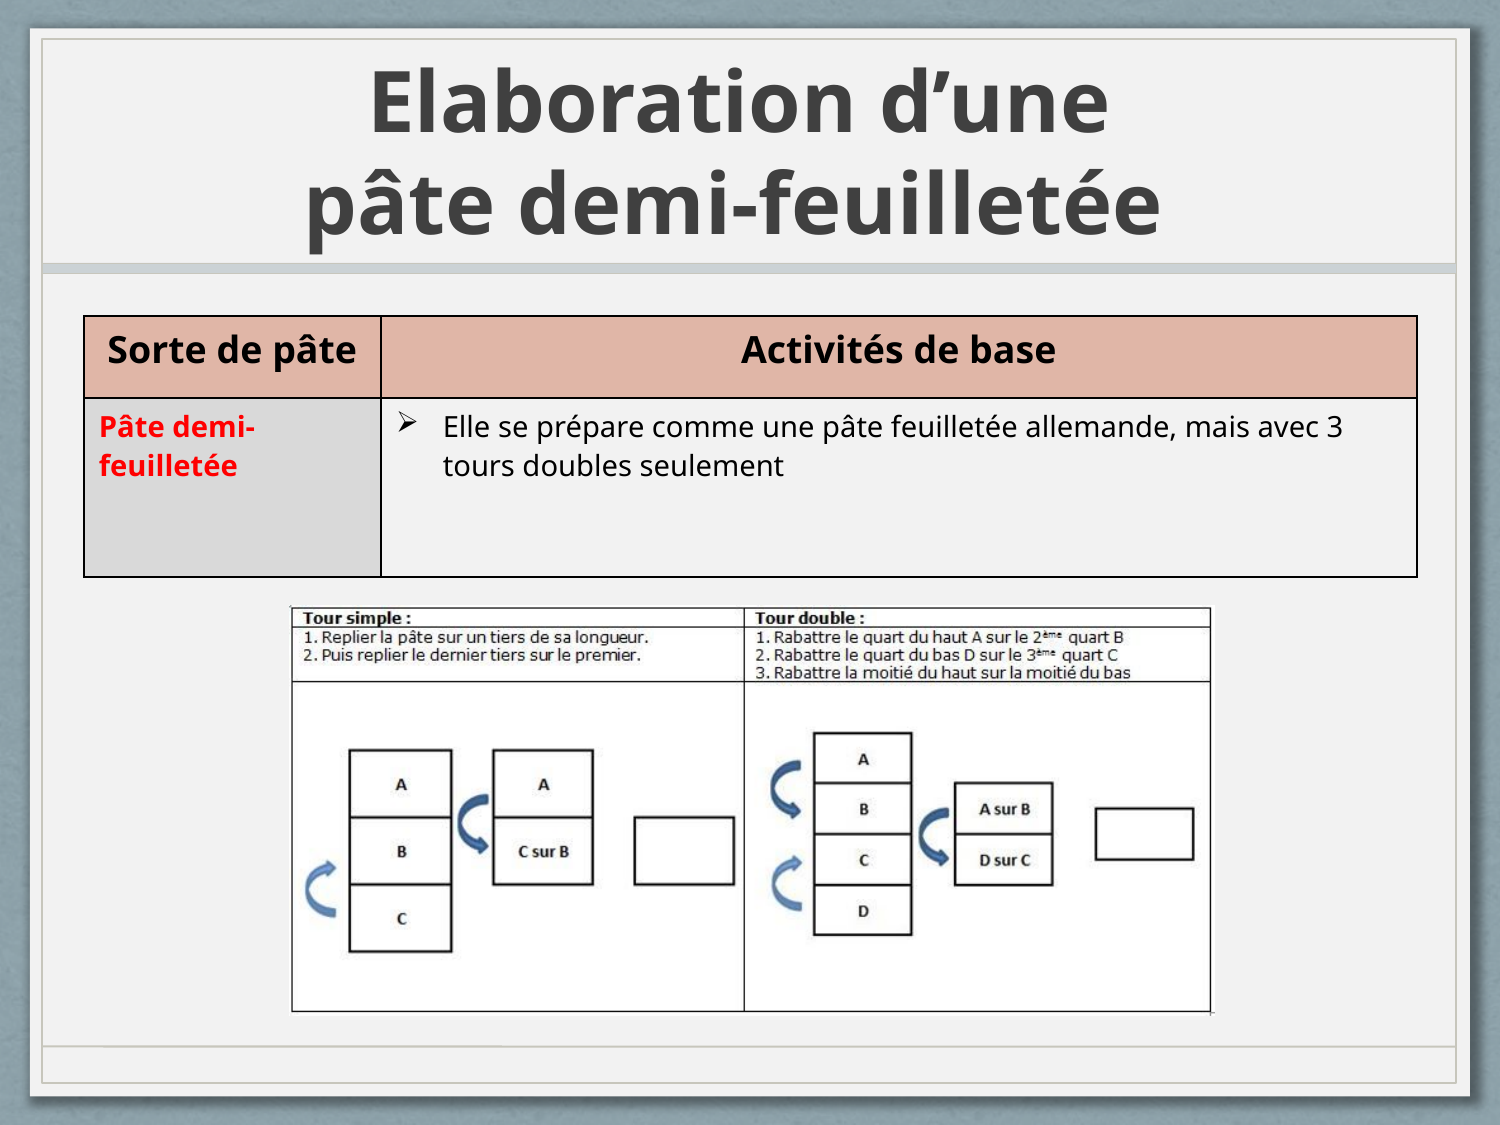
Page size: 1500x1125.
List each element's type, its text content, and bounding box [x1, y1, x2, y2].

table_header Sorte de pâte [85, 317, 380, 397]
table_cell Pâte demi-feuilletée [85, 399, 380, 576]
table_cell Elle se prépare comme une pâte feuilletée allemande, mais avec 3 tours doubles seulement [382, 399, 1416, 576]
picture [289, 605, 1216, 1017]
table_header Activités de base [382, 317, 1416, 397]
title Elaboration d’une pâte demi-feuilletée [147, 40, 1353, 260]
